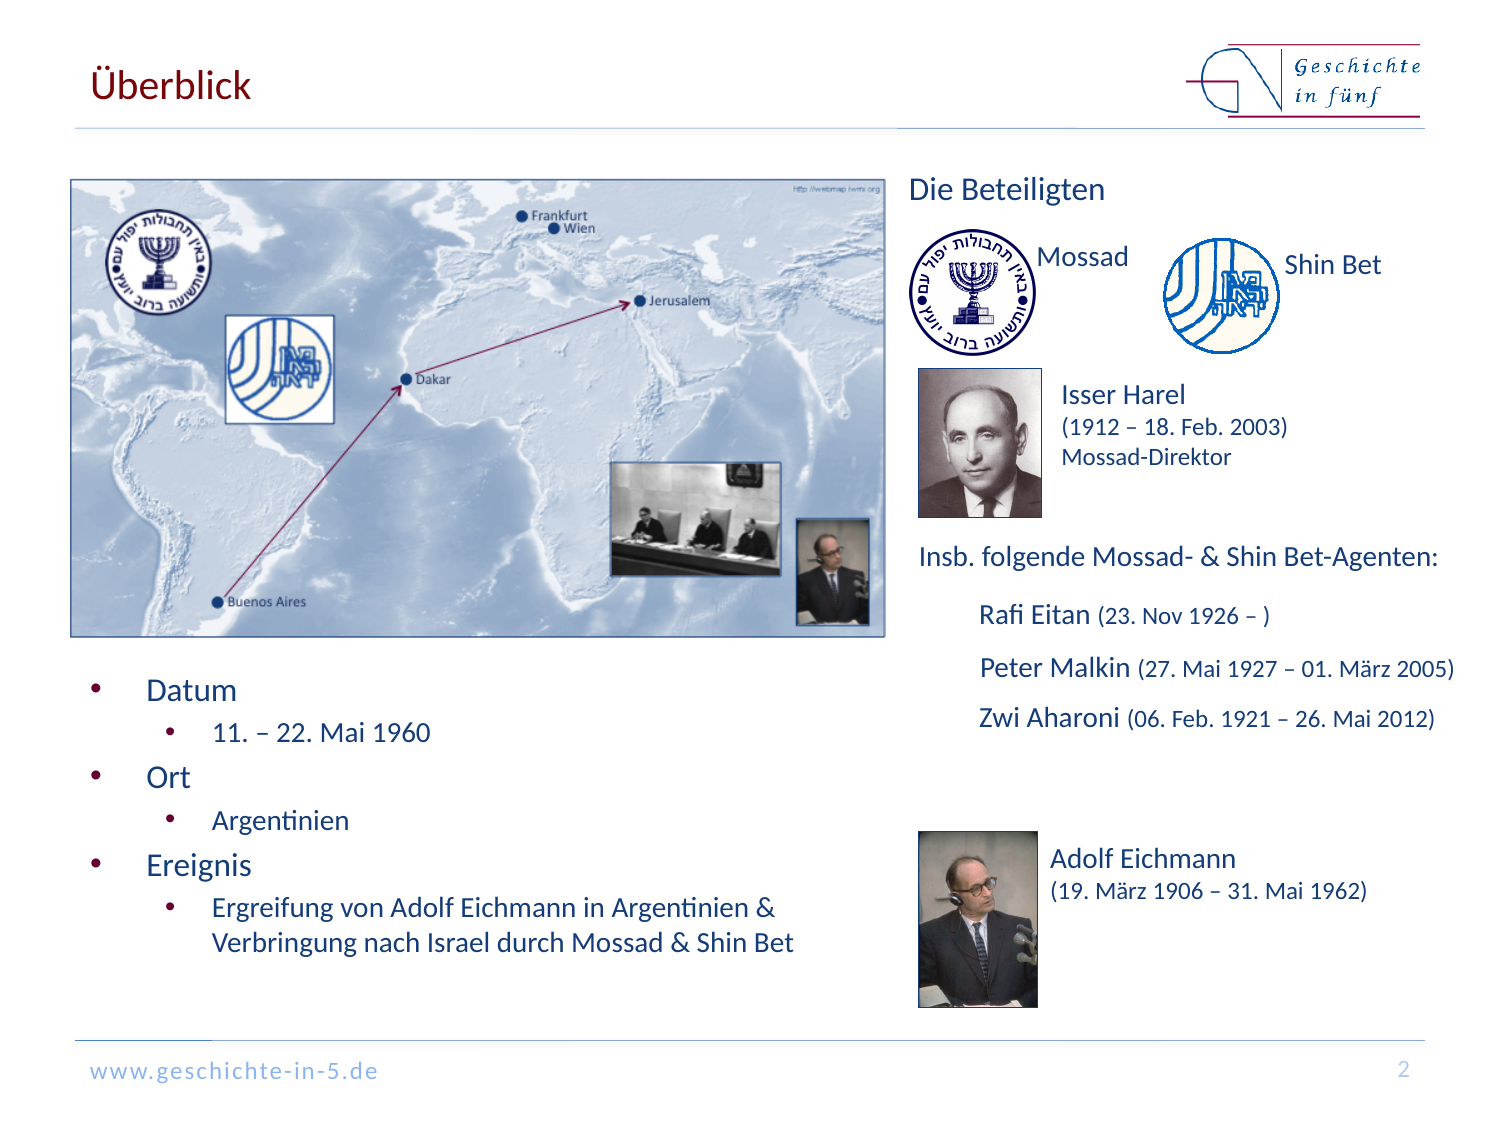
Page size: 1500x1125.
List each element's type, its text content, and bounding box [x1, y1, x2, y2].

list Datum 11. – 22. Mai 1960 Ort Argentinien Ereignis Ergreifung von Adolf Eichmann in Argentinien & Verbringung nach Israel durch Mossad & Shin Bet [75, 660, 899, 1043]
text_box Zwi Aharoni (06. Feb. 1921 – 26. Mai 2012) [964, 691, 1491, 742]
picture [909, 229, 1036, 356]
text_box Mossad [1036, 229, 1430, 280]
picture [918, 368, 1042, 519]
picture [1162, 237, 1281, 356]
text_box Insb. folgende Mossad- & Shin Bet-Agenten: [904, 530, 1477, 581]
title Überblick [75, 45, 1183, 122]
text_box Peter Malkin (27. Mai 1927 – 01. März 2005) [965, 641, 1492, 691]
picture [918, 831, 1038, 1008]
text_box Isser Harel (1912 – 18. Feb. 2003) Mossad-Direktor [1046, 368, 1455, 479]
text_box Rafi Eitan (23. Nov 1926 – ) [964, 588, 1372, 639]
text_box Die Beteiligten [894, 159, 1281, 215]
picture [69, 177, 886, 640]
text_box Adolf Eichmann (19. März 1906 – 31. Mai 1962) [1038, 831, 1444, 912]
text_box Shin Bet [1281, 237, 1404, 288]
picture [1182, 38, 1425, 122]
slide_number 2 [1074, 1042, 1425, 1093]
